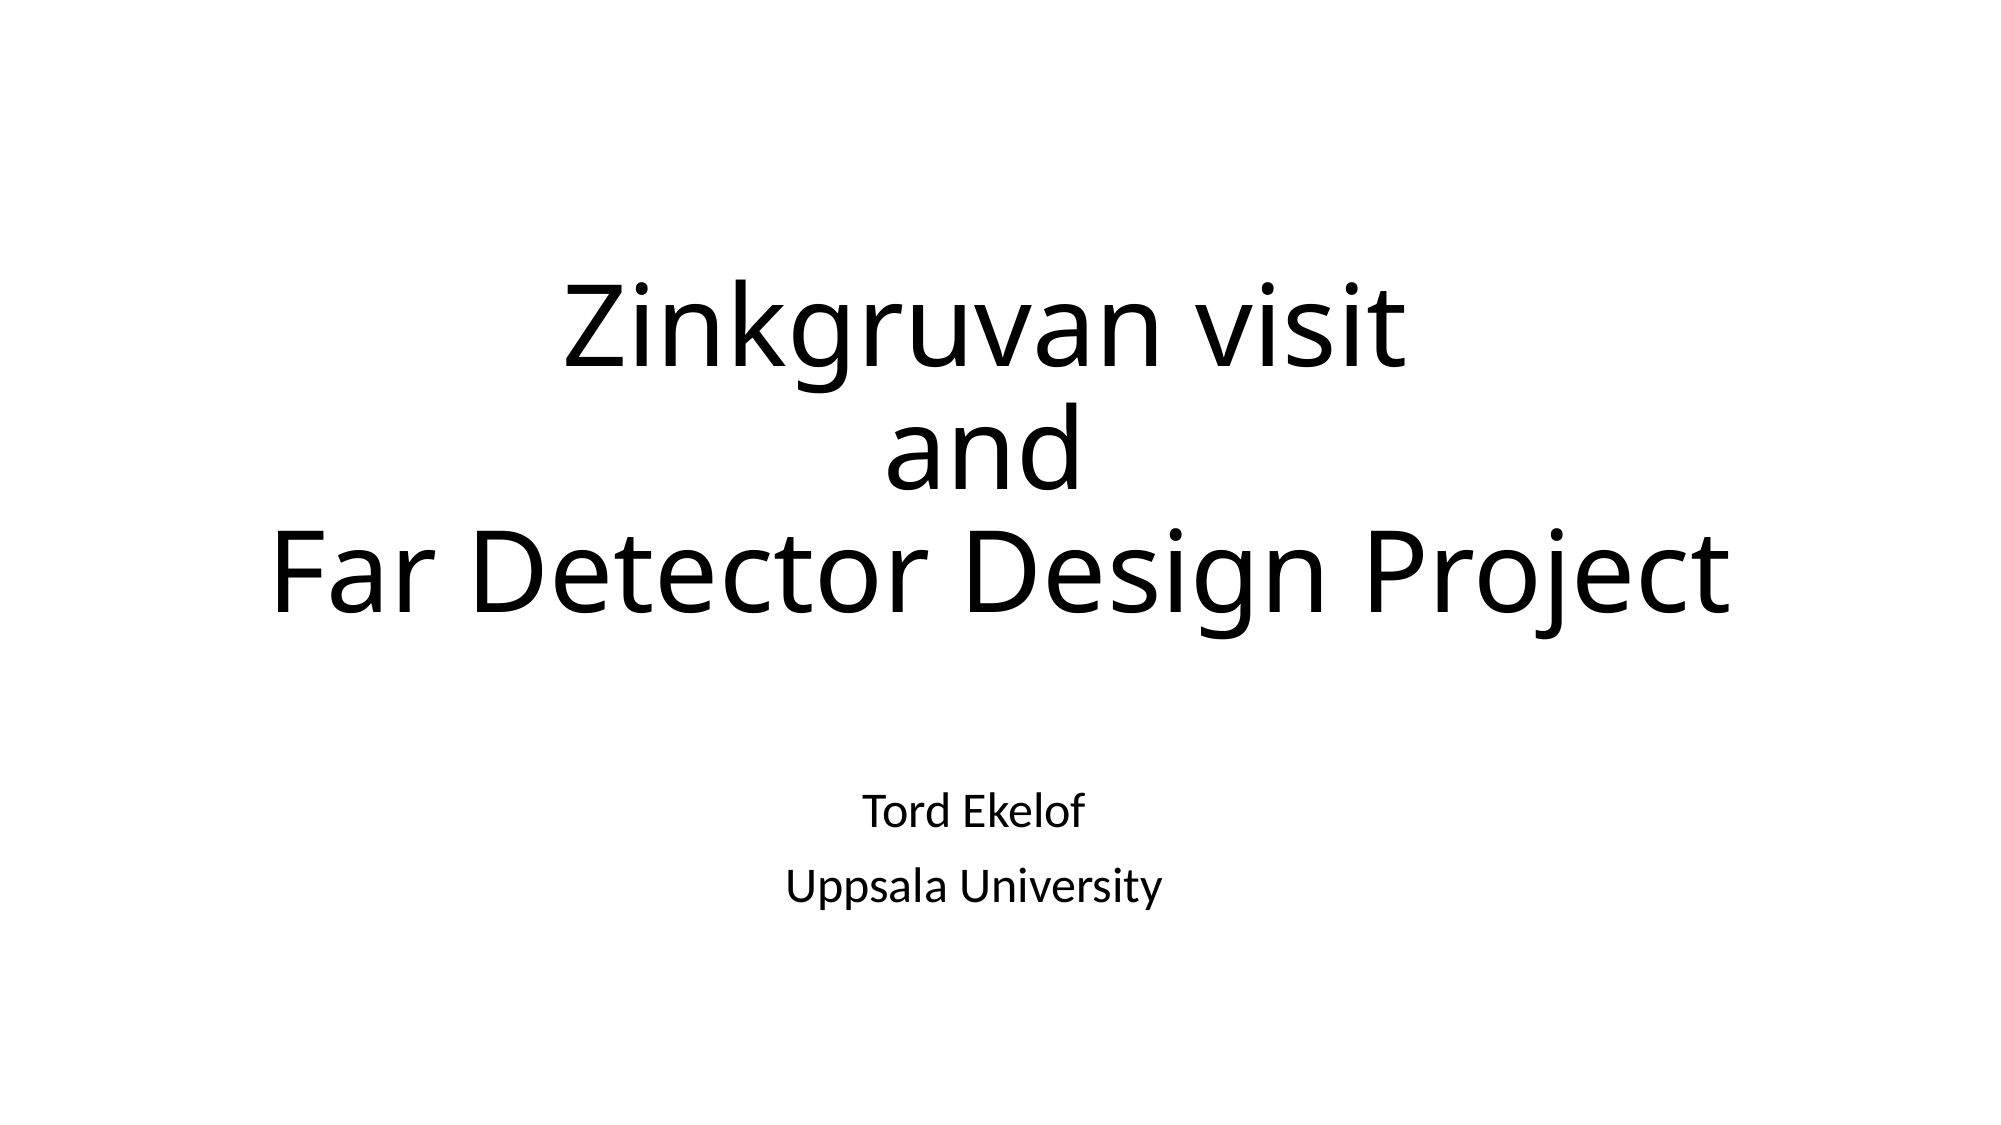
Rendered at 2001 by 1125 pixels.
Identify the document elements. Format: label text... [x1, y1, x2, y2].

subtitle Tord Ekelof Uppsala University [224, 777, 1725, 1049]
title Zinkgruvan visit and Far Detector Design Project [249, 252, 1750, 645]
